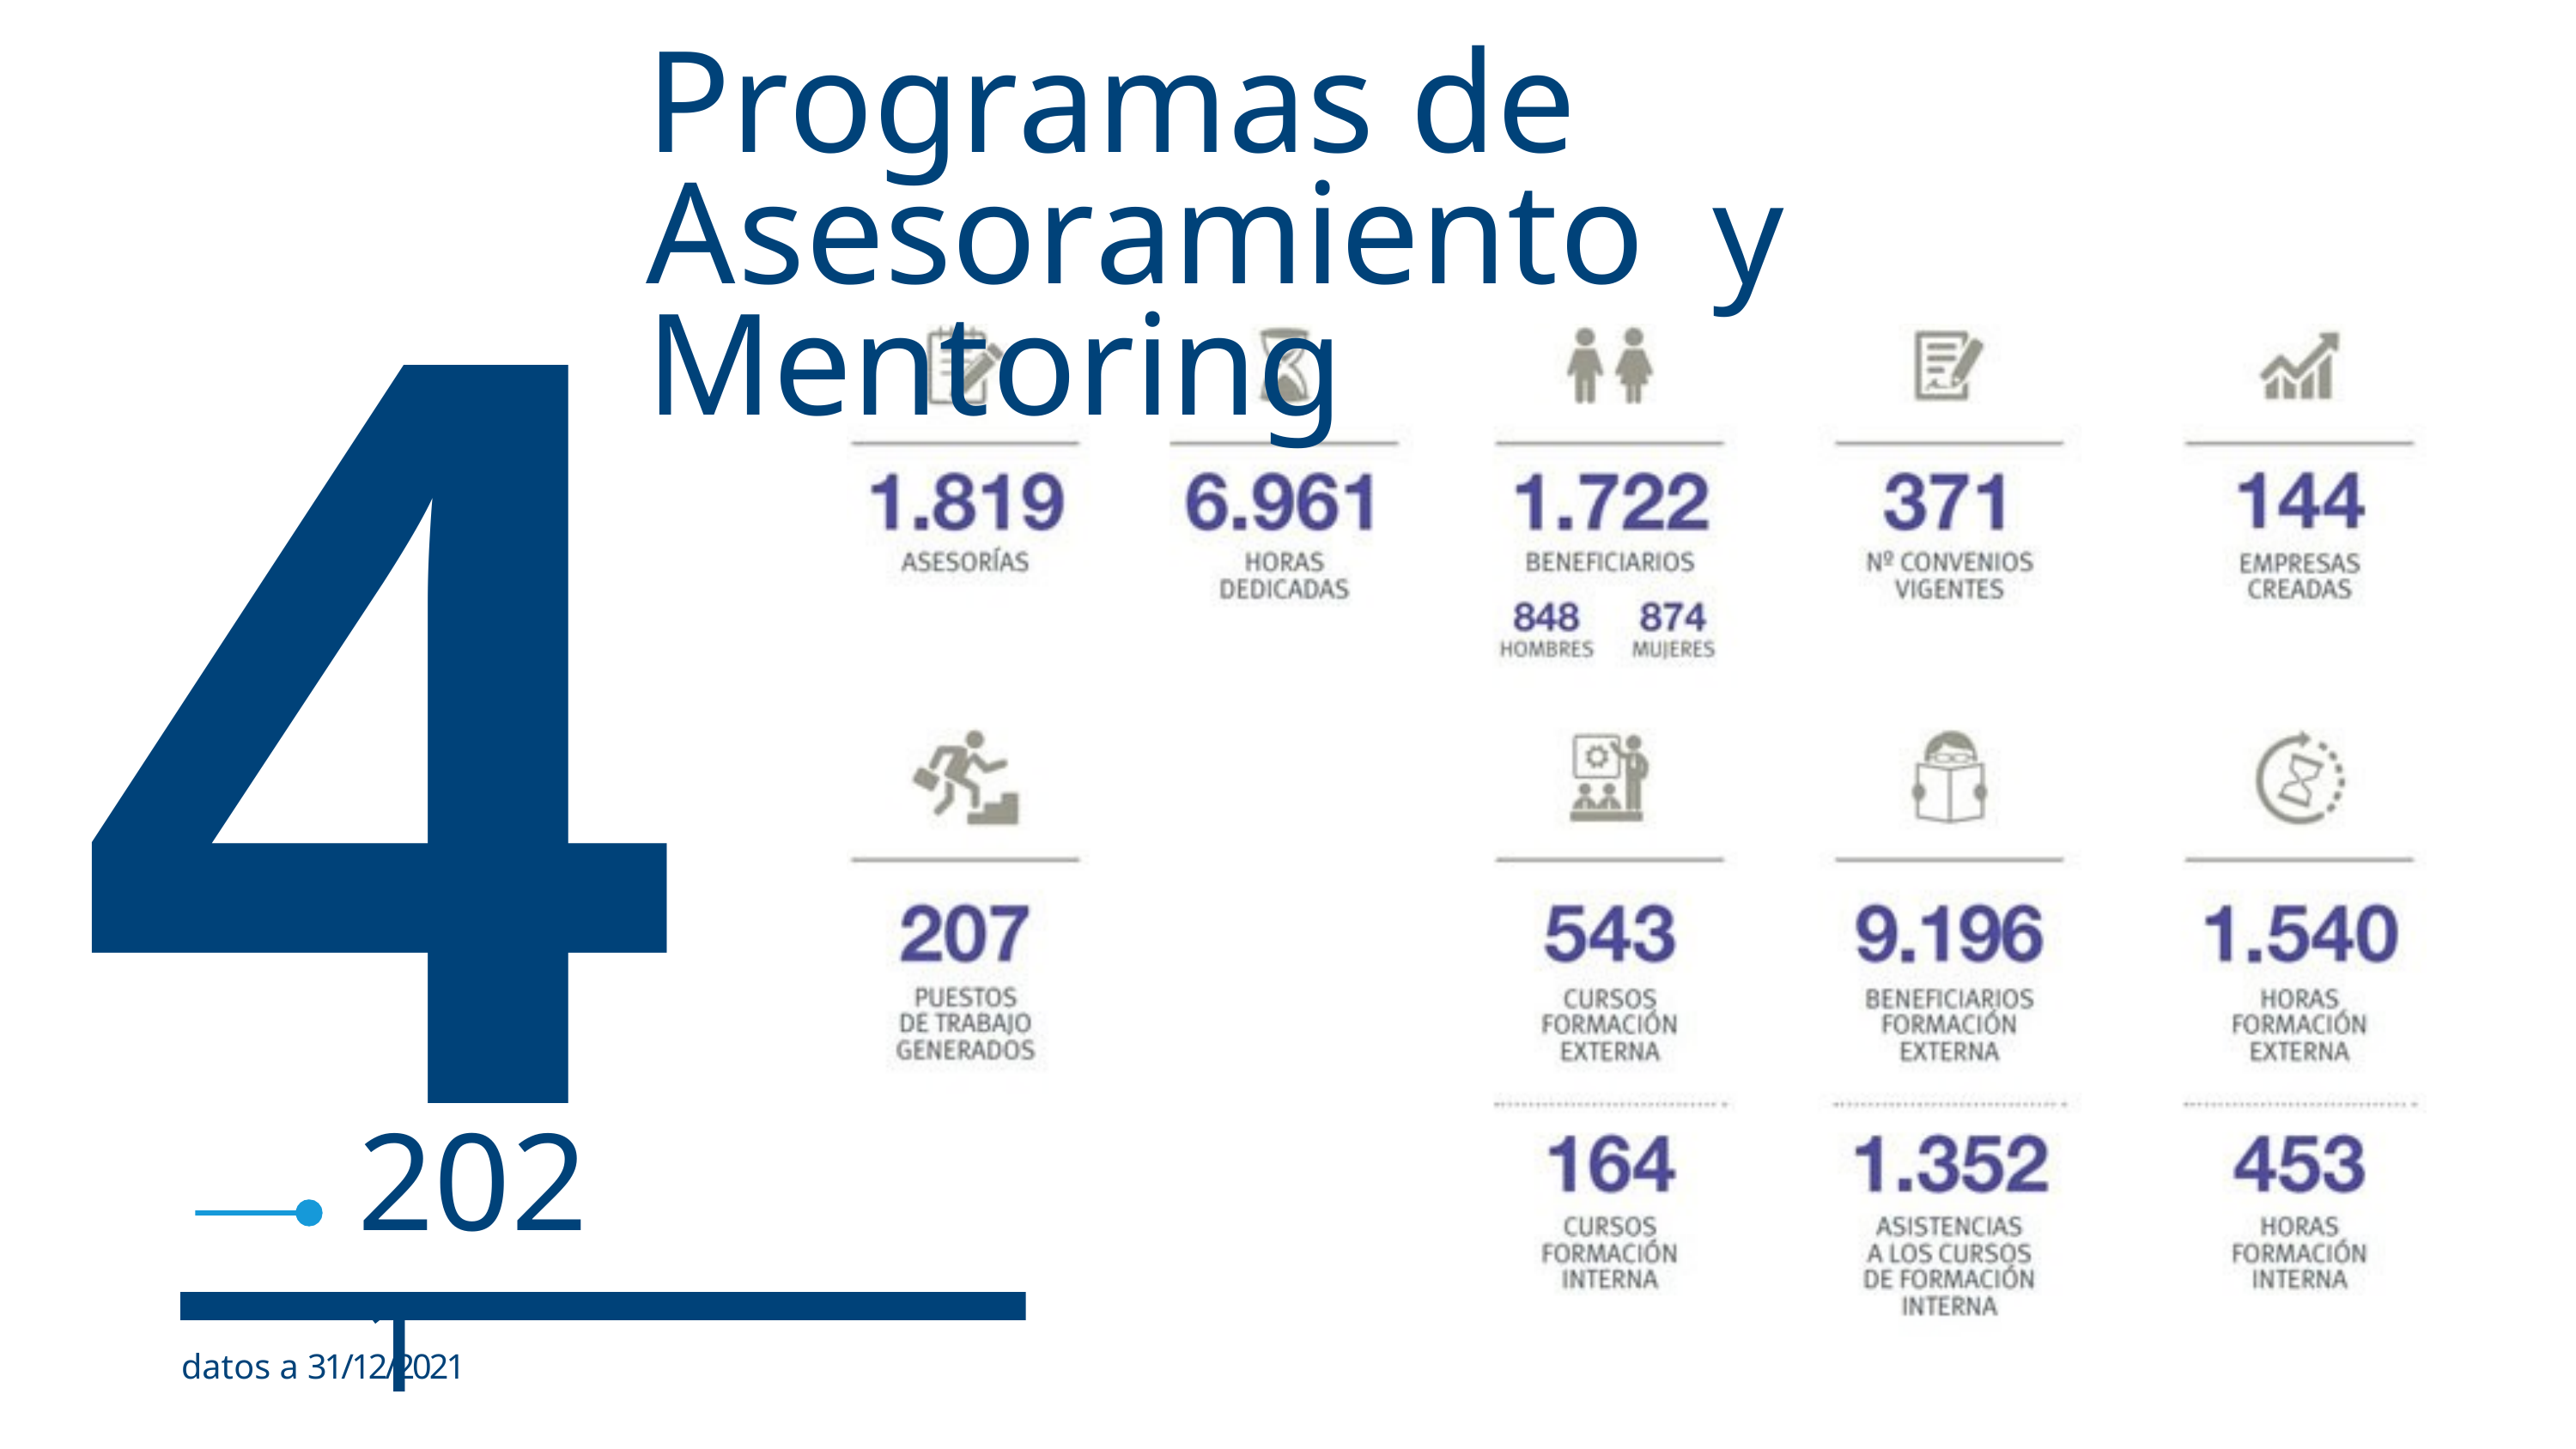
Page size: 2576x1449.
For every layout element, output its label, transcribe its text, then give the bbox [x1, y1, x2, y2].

text_box 2021 [355, 1346, 605, 1419]
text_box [179, 324, 2427, 1337]
text_box 4 [73, 28, 644, 1319]
text_box datos a 31/12/2021 [179, 1346, 548, 1385]
text_box Programas de Asesoramiento y Mentoring [644, 9, 2281, 321]
